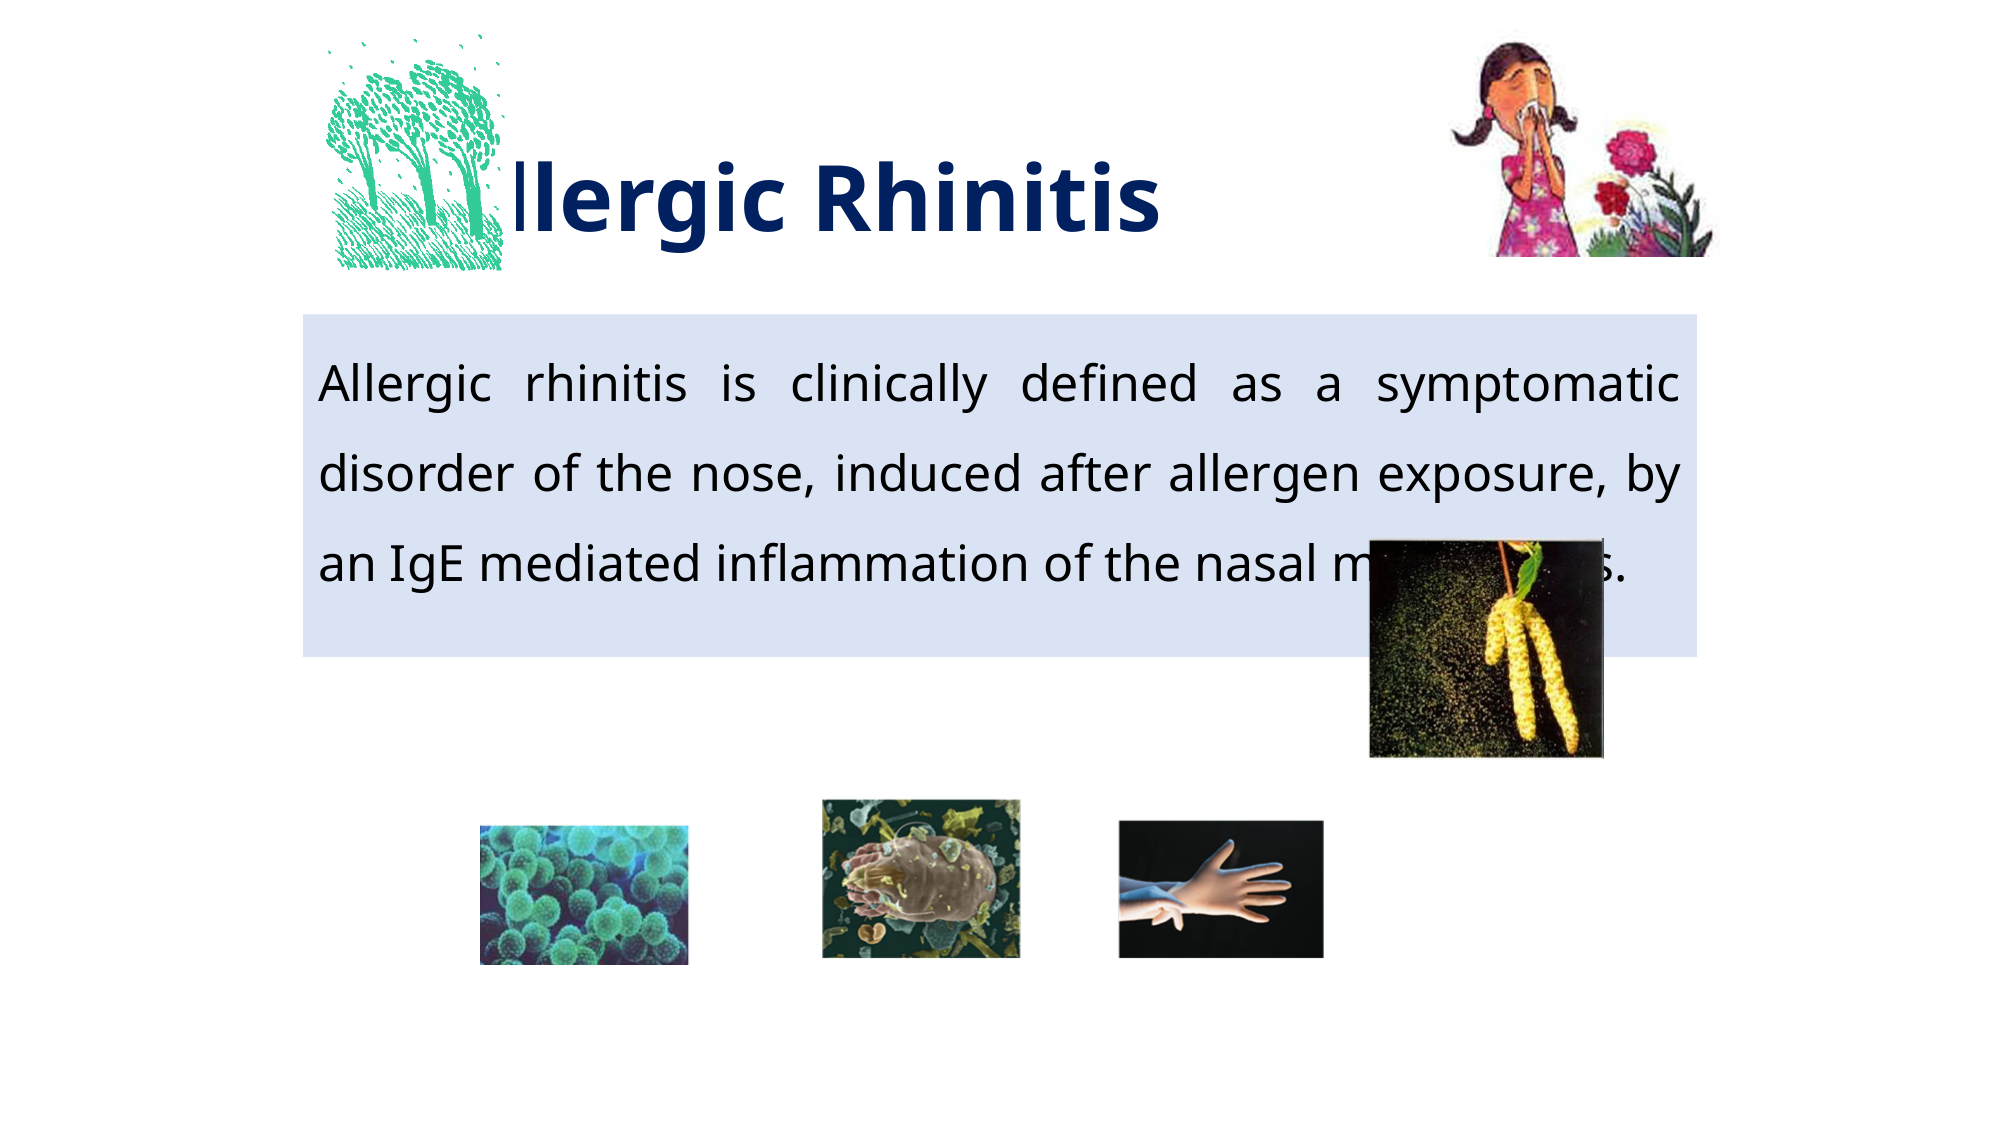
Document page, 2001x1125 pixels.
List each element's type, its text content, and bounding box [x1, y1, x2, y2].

list Allergic rhinitis is clinically defined as a symptomatic disorder of the nose, induced after allergen exposure, by an IgE mediated inflammation of the nasal membranes. [303, 314, 1697, 657]
picture [1448, 30, 1720, 257]
title Allergic Rhinitis [425, 75, 1513, 314]
picture [480, 538, 1604, 965]
picture [314, 30, 516, 275]
